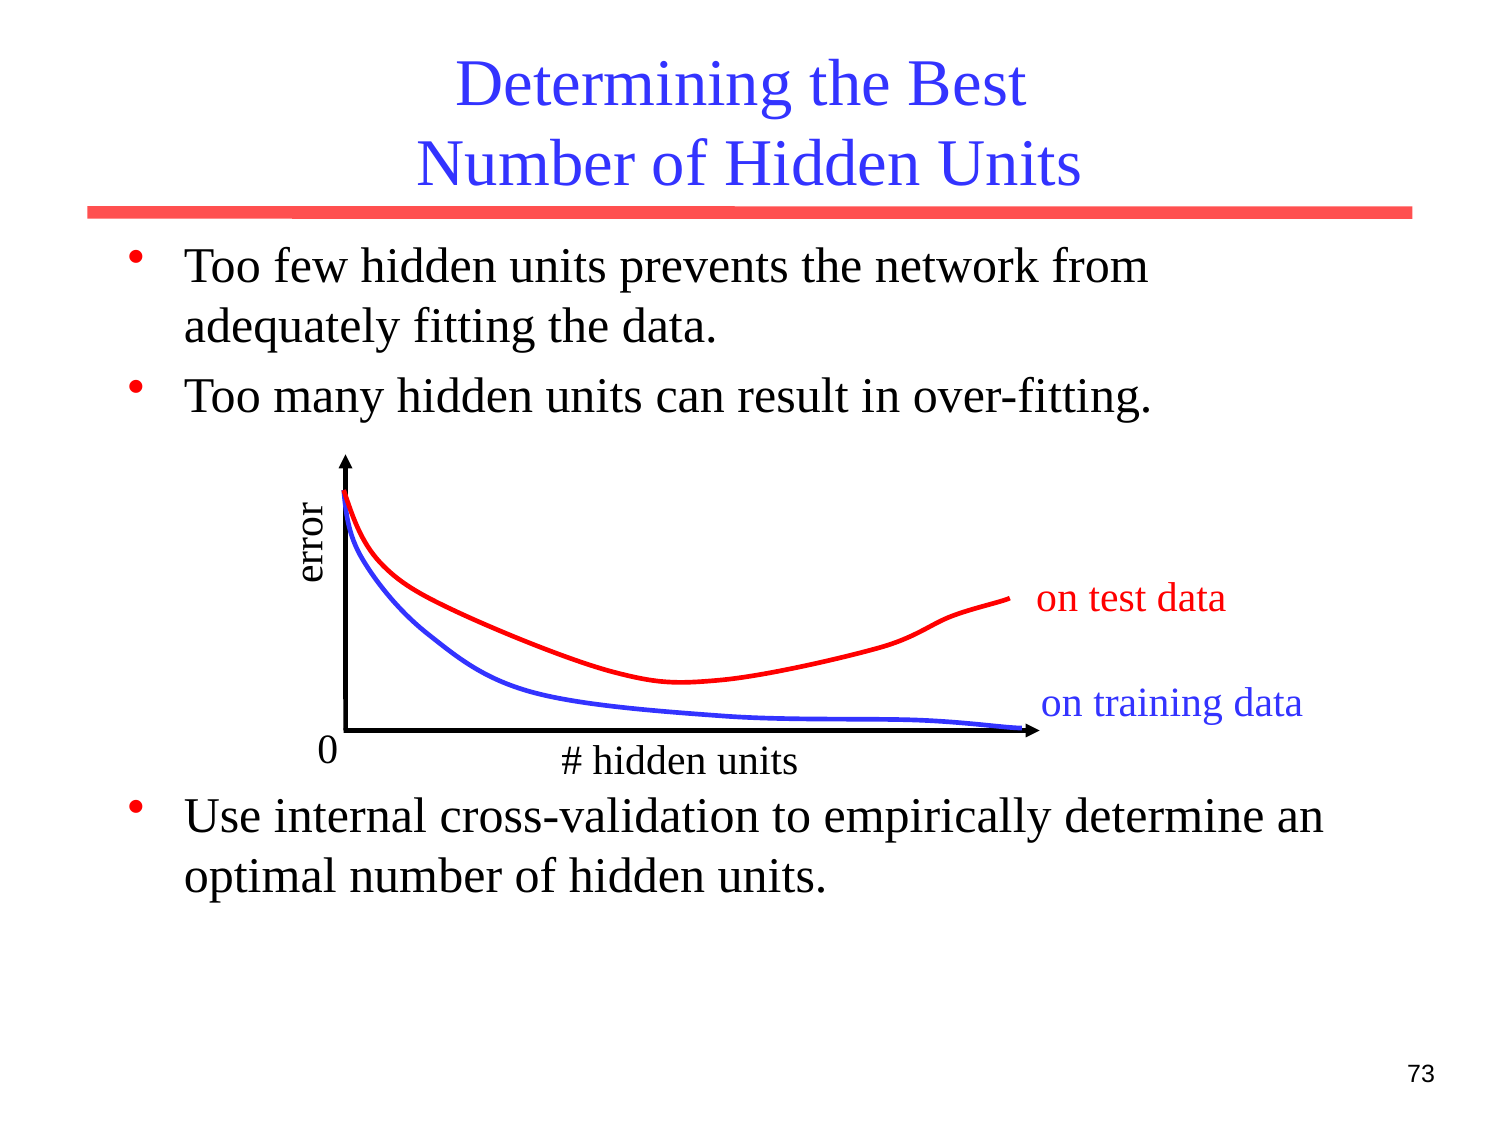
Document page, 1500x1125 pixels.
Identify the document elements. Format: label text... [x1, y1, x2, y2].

list Too few hidden units prevents the network from adequately fitting the data. Too many hidden units can result in over-fitting. Use internal cross-validation to empirically determine an optimal number of hidden units. [112, 224, 1388, 1030]
slide_number 73 [1137, 1050, 1450, 1125]
title Determining the Best Number of Hidden Units [112, 37, 1388, 200]
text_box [272, 454, 1318, 791]
